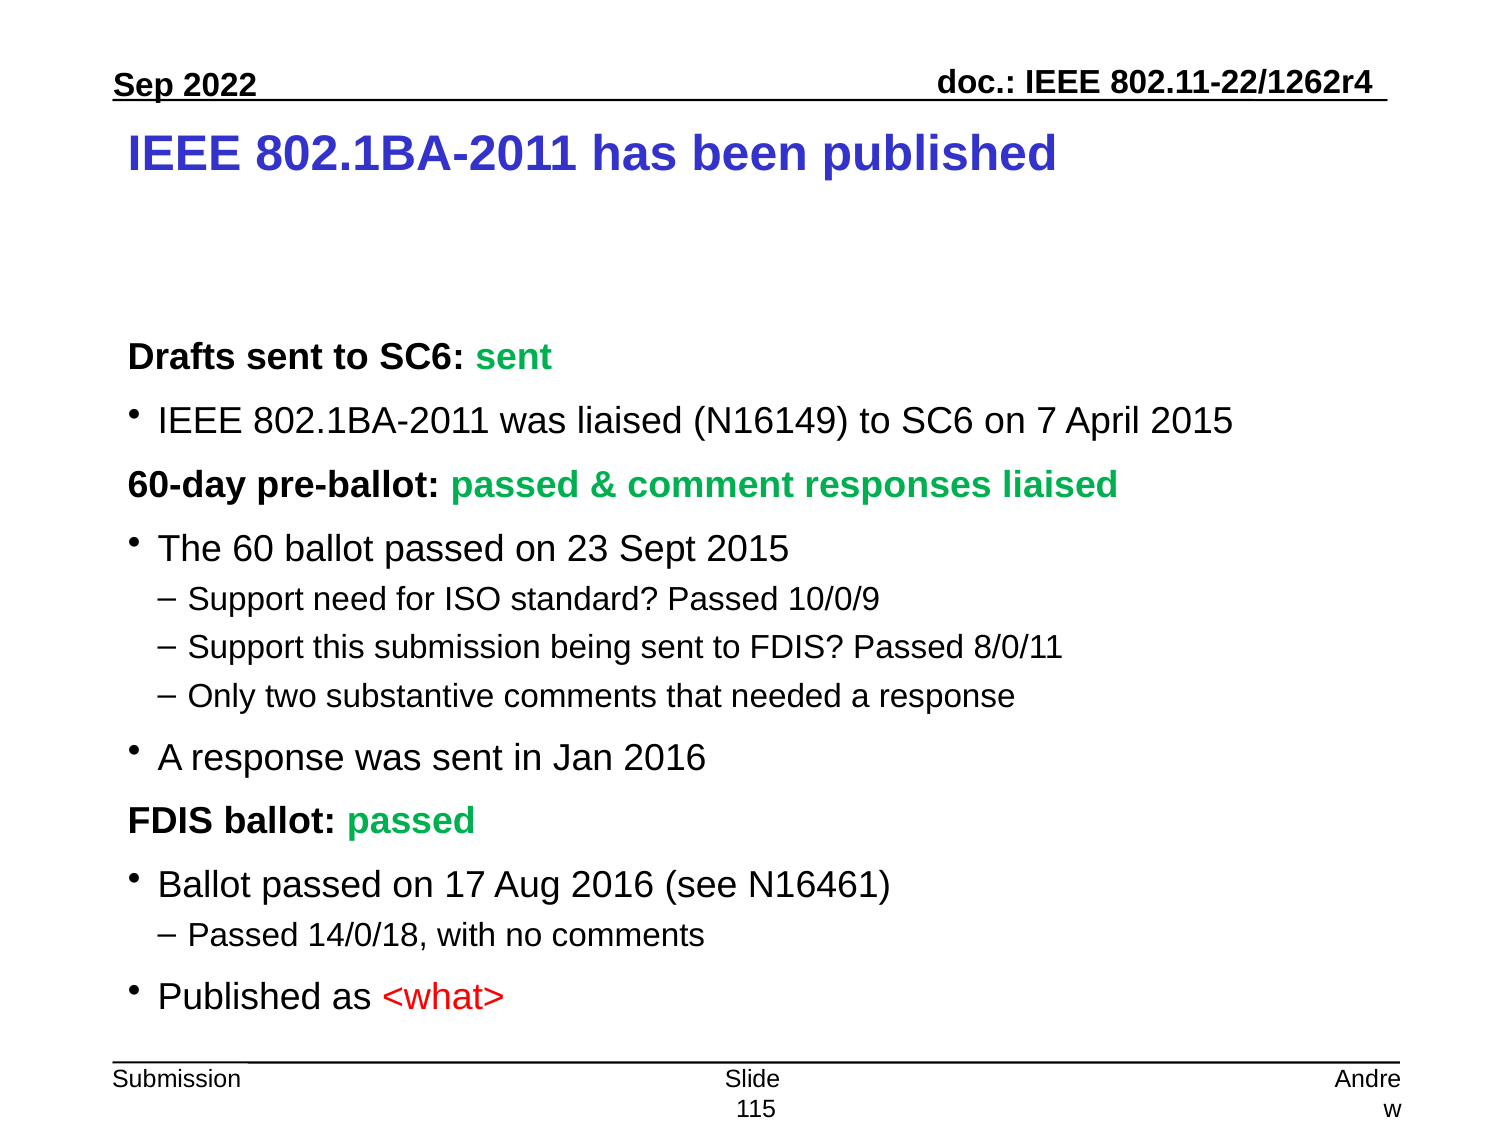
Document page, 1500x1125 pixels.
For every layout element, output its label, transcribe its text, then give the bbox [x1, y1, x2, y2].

footer Andrew Myles, Cisco [1320, 1061, 1402, 1093]
slide_number Slide 115 [709, 1061, 803, 1093]
list Drafts sent to SC6: sent IEEE 802.1BA-2011 was liaised (N16149) to SC6 on 7 April 2015 60-day pre-ballot: passed & comment responses liaised The 60 ballot passed on 23 Sept 2015 Support need for ISO standard? Passed 10/0/9 Support this submission being sent to FDIS? Passed 8/0/11 Only two substantive comments that needed a response A response was sent in Jan 2016 FDIS ballot: passed Ballot passed on 17 Aug 2016 (see N16461) Passed 14/0/18, with no comments Published as <what> [112, 324, 1388, 1000]
title IEEE 802.1BA-2011 has been published [112, 112, 1388, 288]
